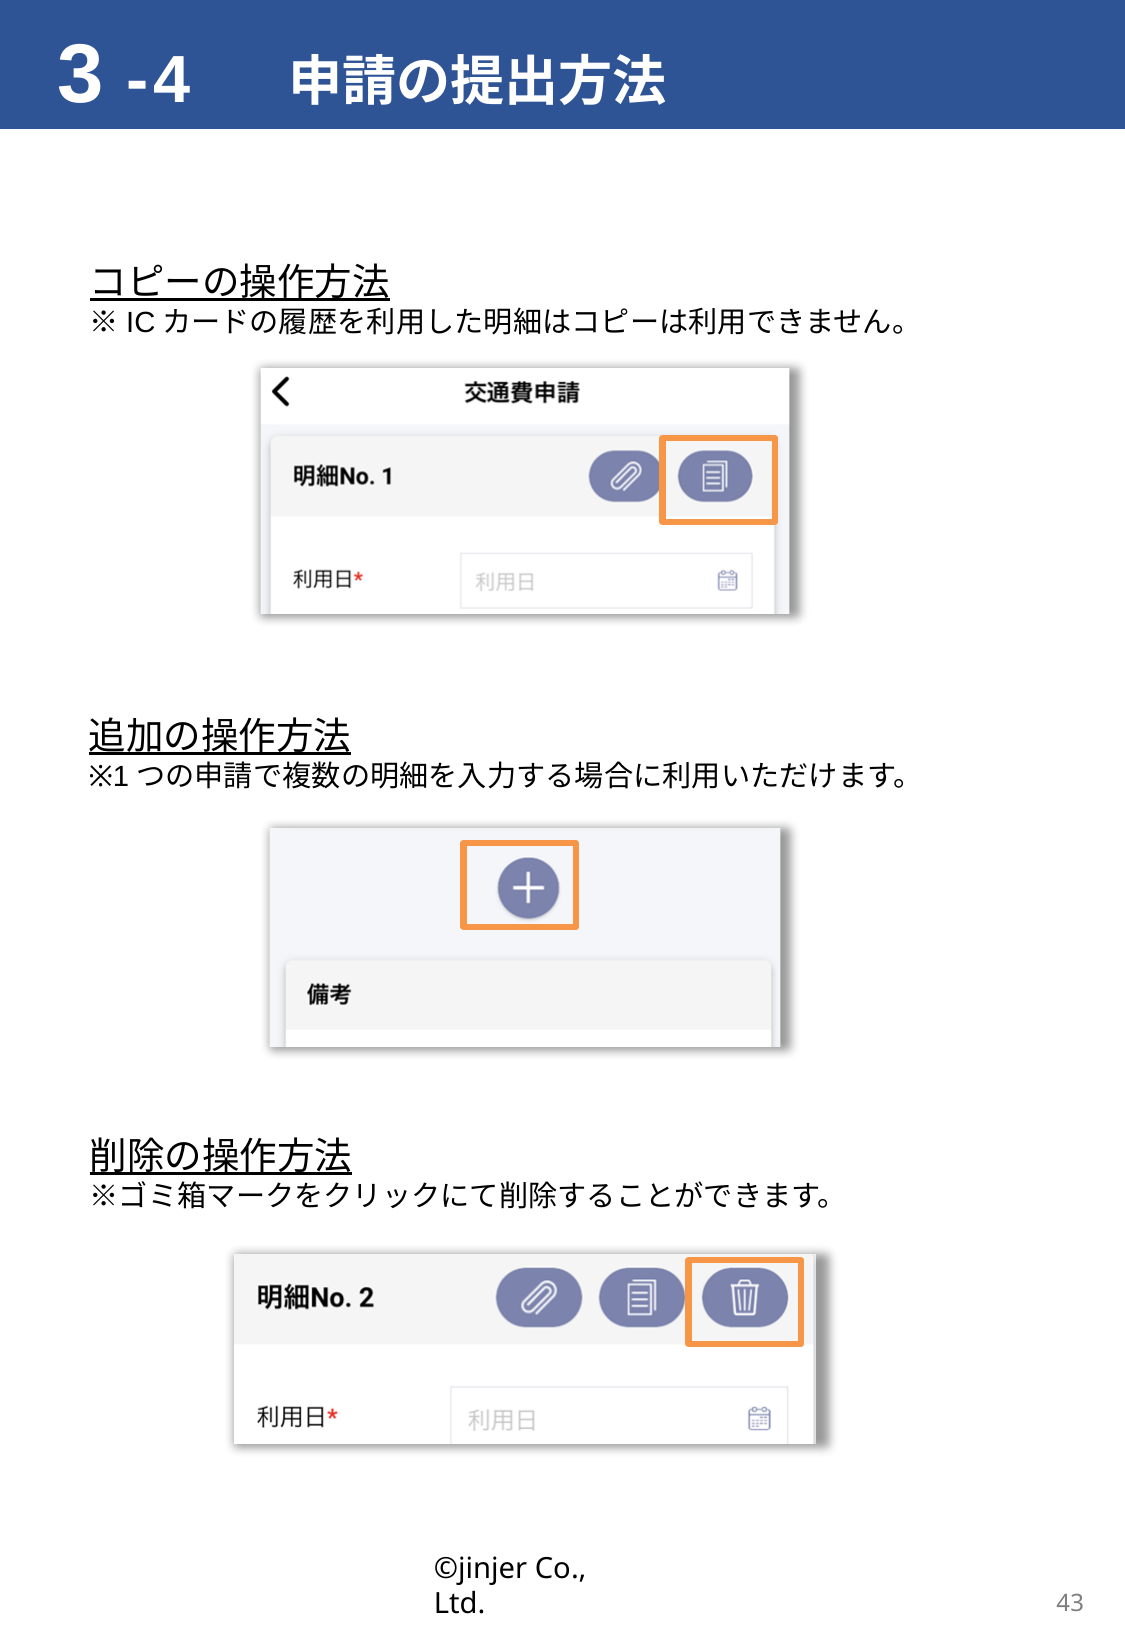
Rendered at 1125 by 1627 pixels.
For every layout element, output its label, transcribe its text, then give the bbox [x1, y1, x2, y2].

title 3 -4 [55, 17, 250, 292]
picture [269, 827, 781, 1047]
picture [260, 368, 790, 614]
text_box 削除の操作方法 ※ゴミ箱マークをクリックにて削除することができます。 [75, 1124, 945, 1265]
slide_number 43 [1049, 1586, 1090, 1626]
text_box 申請の提出方法 [286, 44, 738, 112]
footer ©jinjer Co., Ltd. [431, 1550, 638, 1626]
text_box コピーの操作方法 ※ICカードの履歴を利用した明細はコピーは利用できません。 [75, 250, 1088, 391]
text_box 追加の操作方法 ※1つの申請で複数の明細を入力する場合に利用いただけます。 [73, 704, 944, 890]
picture [233, 1254, 817, 1445]
